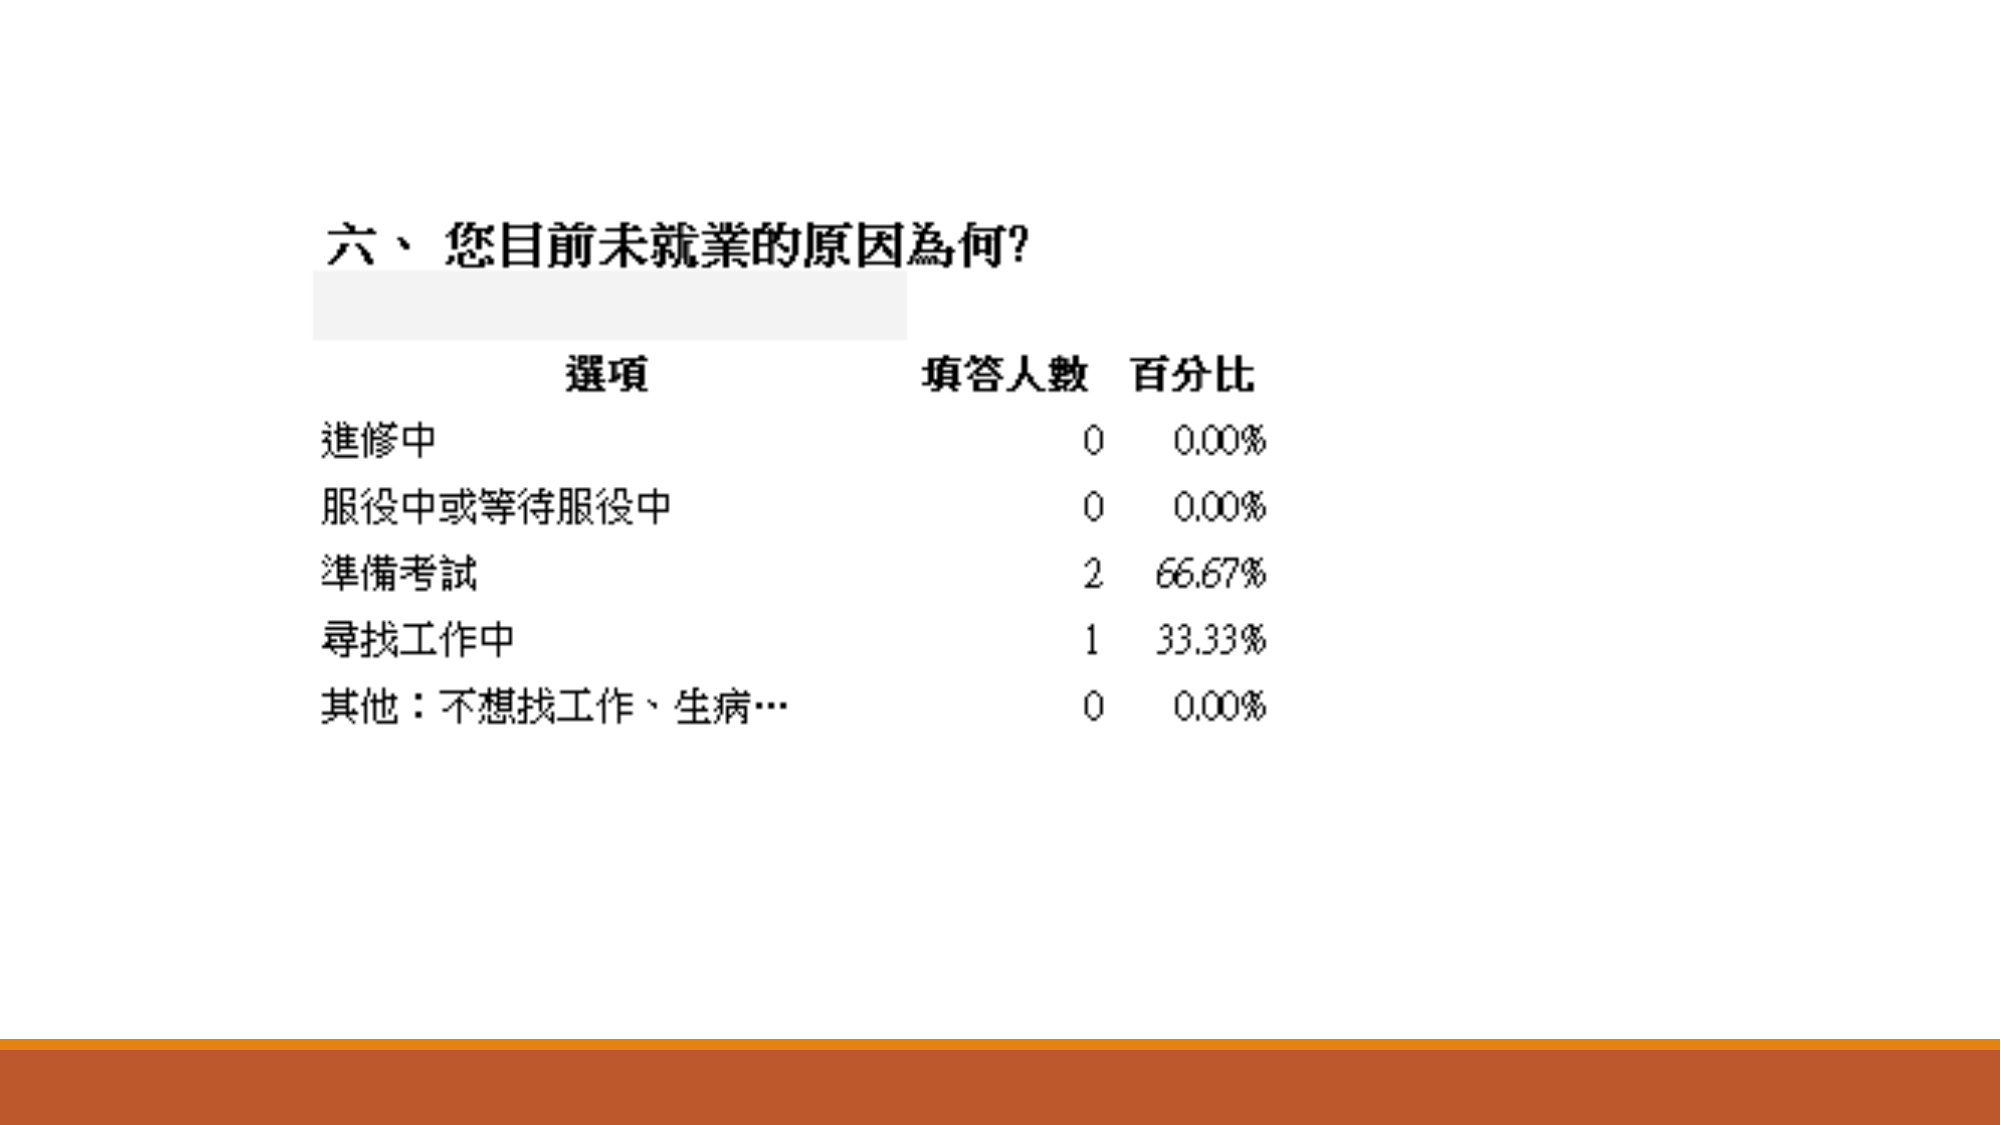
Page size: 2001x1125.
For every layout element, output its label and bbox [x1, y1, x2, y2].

picture [123, 184, 1922, 764]
